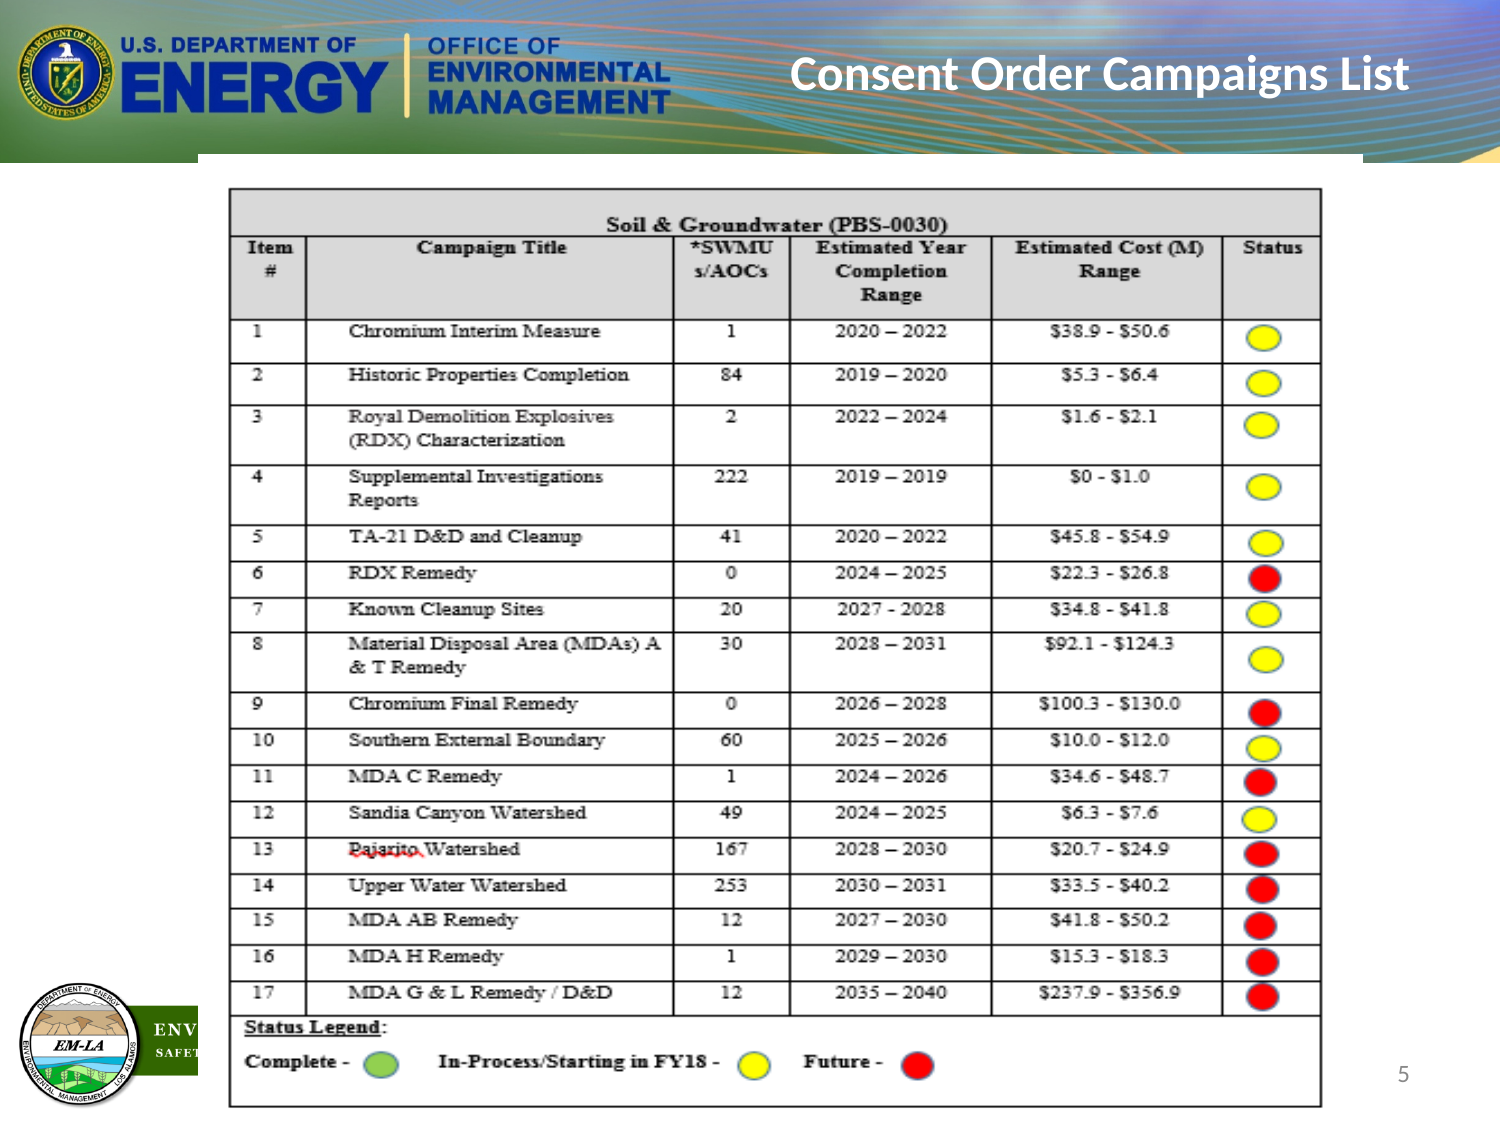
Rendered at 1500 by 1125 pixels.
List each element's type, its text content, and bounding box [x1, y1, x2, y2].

slide_number 5 [1367, 1042, 1425, 1103]
title Consent Order Campaigns List [690, 28, 1500, 112]
picture [0, 0, 1500, 1125]
